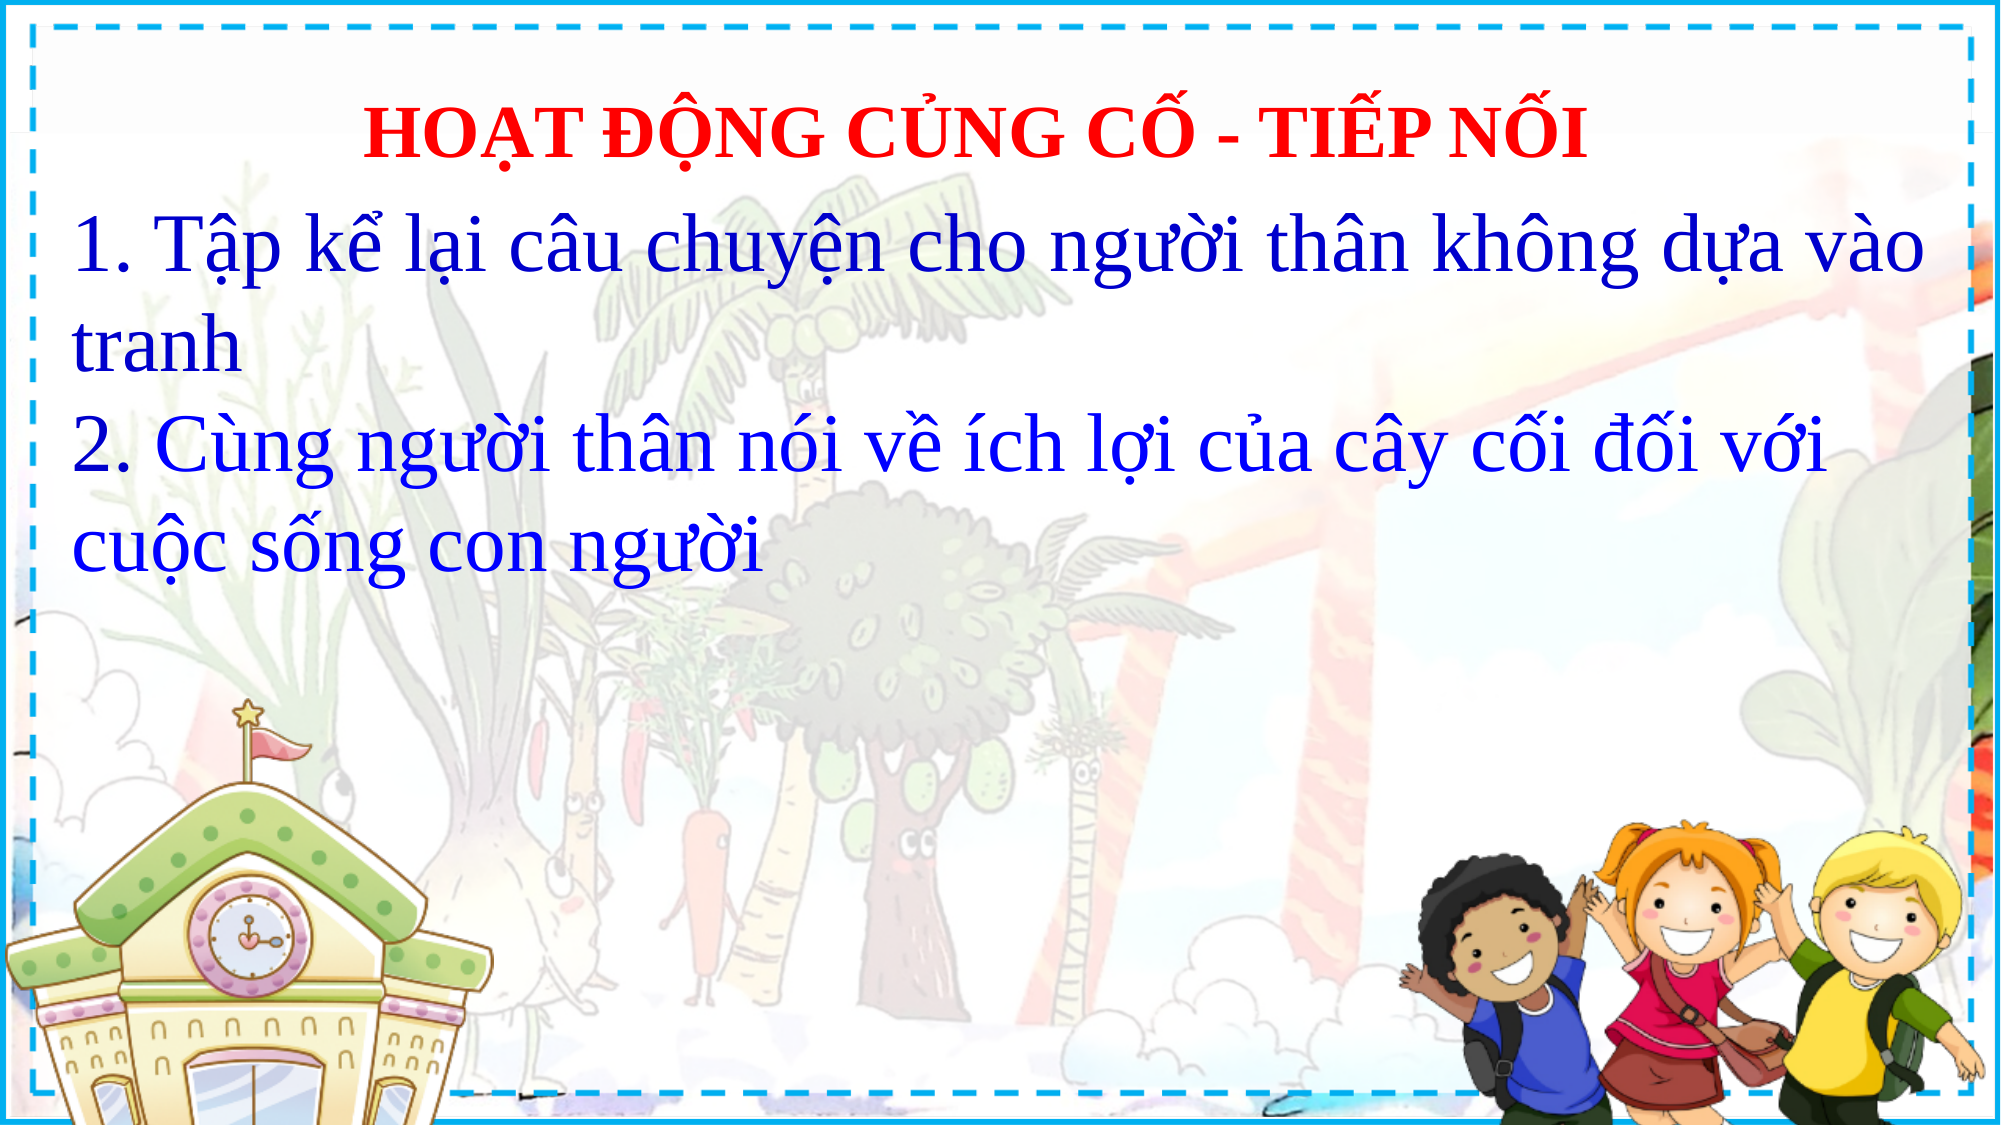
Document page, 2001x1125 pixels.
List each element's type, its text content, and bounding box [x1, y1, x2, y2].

text_box HOẠT ĐỘNG CỦNG CỐ - TIẾP NỐI [348, 75, 1697, 180]
text_box 1. Tập kể lại câu chuyện cho người thân không dựa vào tranh 2. Cùng người thân nói về ích lợi của cây cối đối với cuộc sống con người [56, 180, 1944, 776]
picture [6, 6, 1994, 1125]
